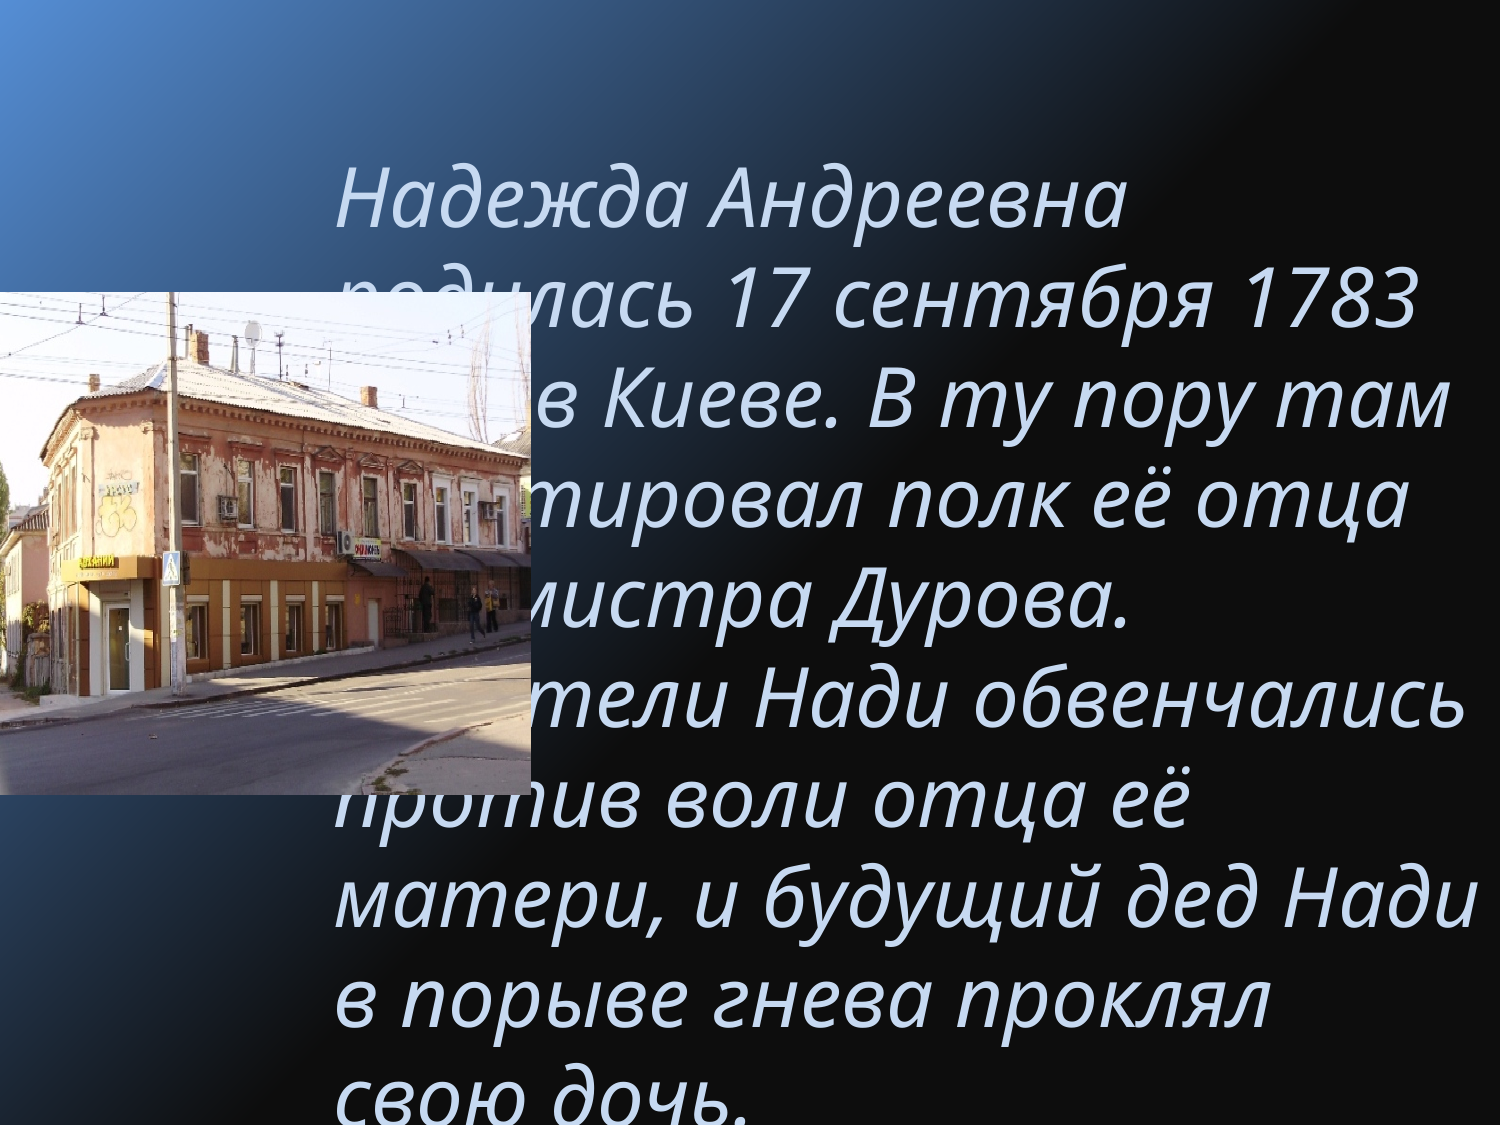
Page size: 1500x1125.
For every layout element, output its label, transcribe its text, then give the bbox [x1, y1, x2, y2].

text_box Надежда Андреевна родилась 17 сентября 1783 года в Киеве. В ту пору там квартировал полк её отца ротмистра Дурова. Родители Нади обвенчались против воли отца её матери, и будущий дед Нади в порыве гнева проклял свою дочь. [318, 137, 1500, 1125]
picture [0, 292, 532, 796]
